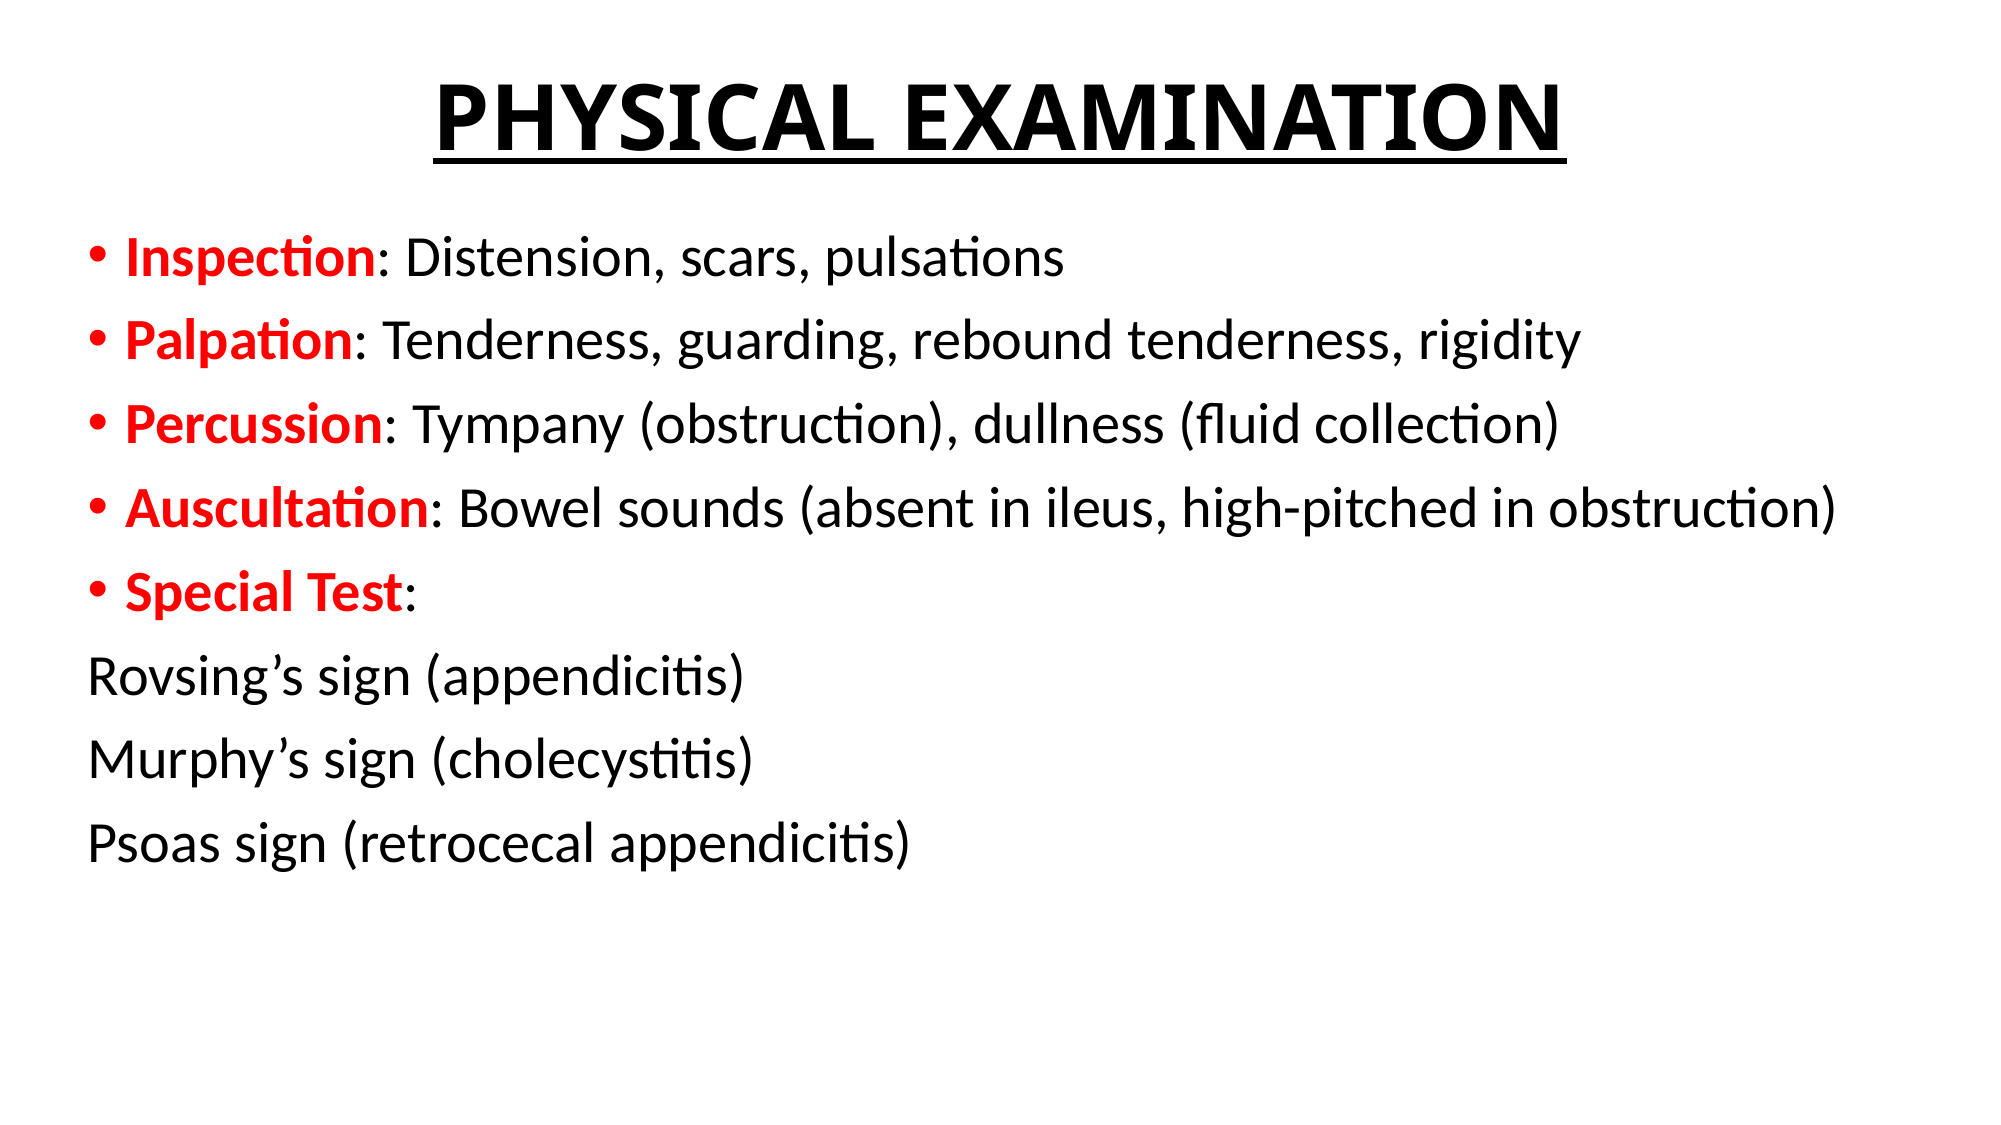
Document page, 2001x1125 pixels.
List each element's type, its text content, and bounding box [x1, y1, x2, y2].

title PHYSICAL EXAMINATION [137, 59, 1863, 182]
list Inspection: Distension, scars, pulsations Palpation: Tenderness, guarding, rebound tenderness, rigidity Percussion: Tympany (obstruction), dullness (fluid collection) Auscultation: Bowel sounds (absent in ileus, high-pitched in obstruction) Special Test: Rovsing’s sign (appendicitis) Murphy’s sign (cholecystitis) Psoas sign (retrocecal appendicitis) [72, 218, 1921, 1055]
